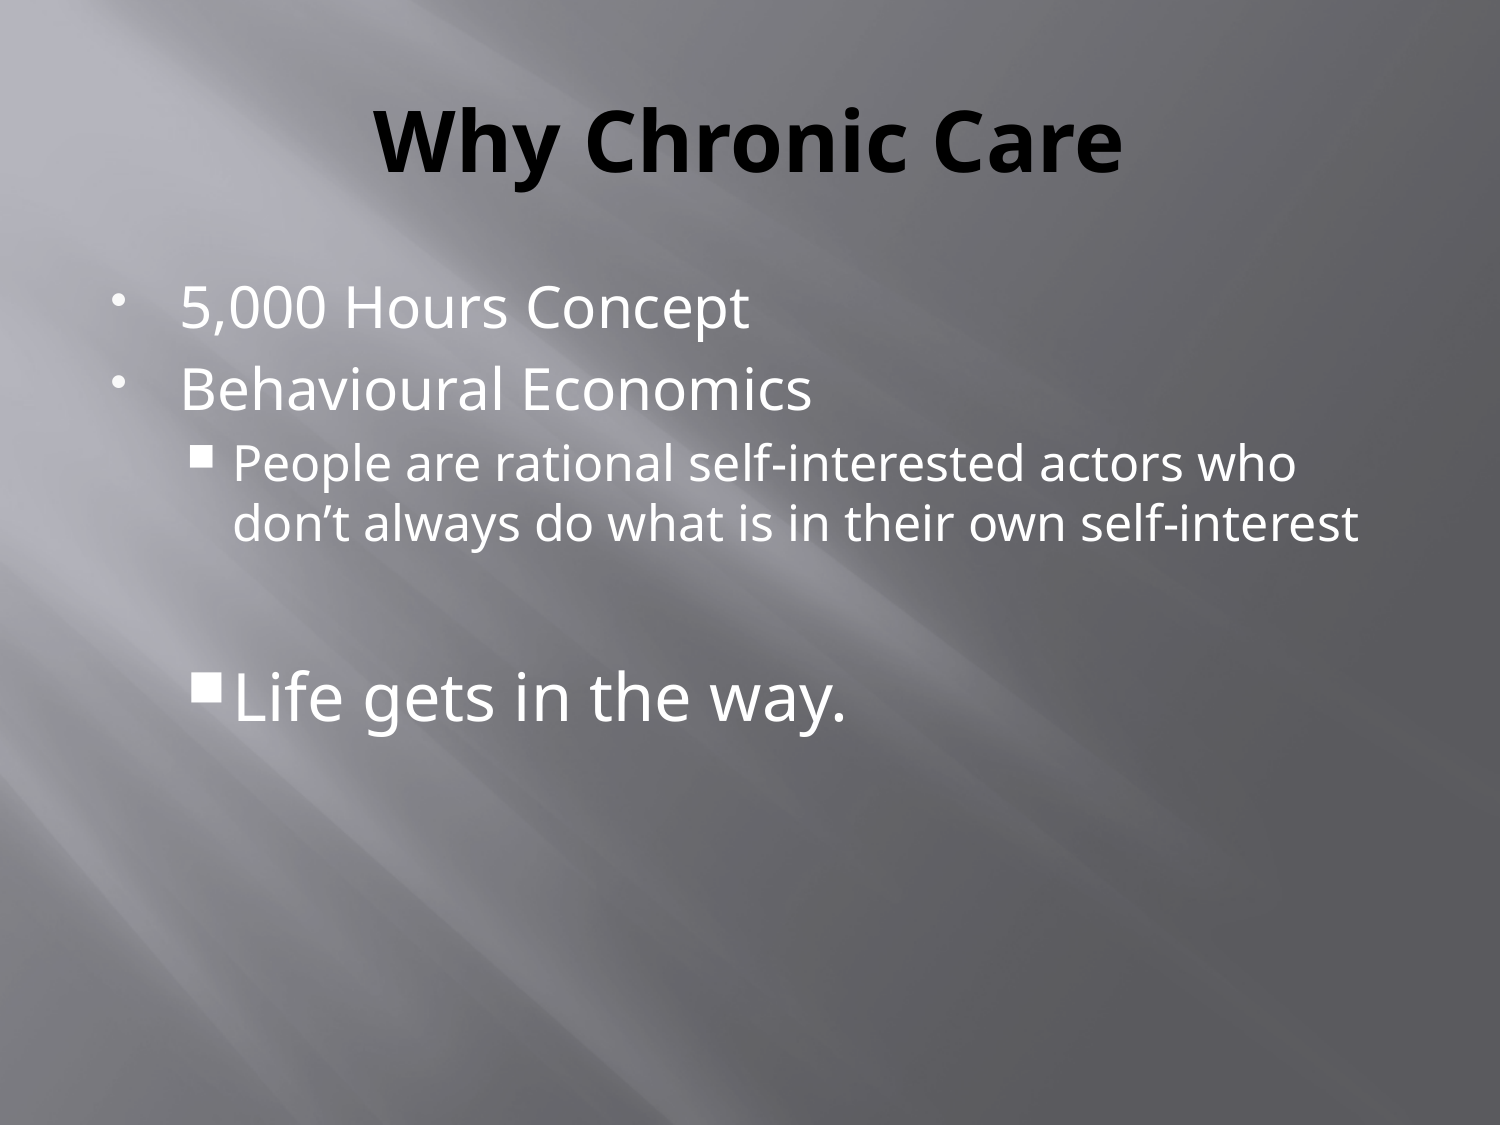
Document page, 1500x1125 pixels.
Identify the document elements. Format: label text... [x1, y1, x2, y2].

list 5,000 Hours Concept Behavioural Economics People are rational self-interested actors who don’t always do what is in their own self-interest Life gets in the way. [75, 262, 1425, 1035]
title Why Chronic Care [75, 45, 1425, 233]
